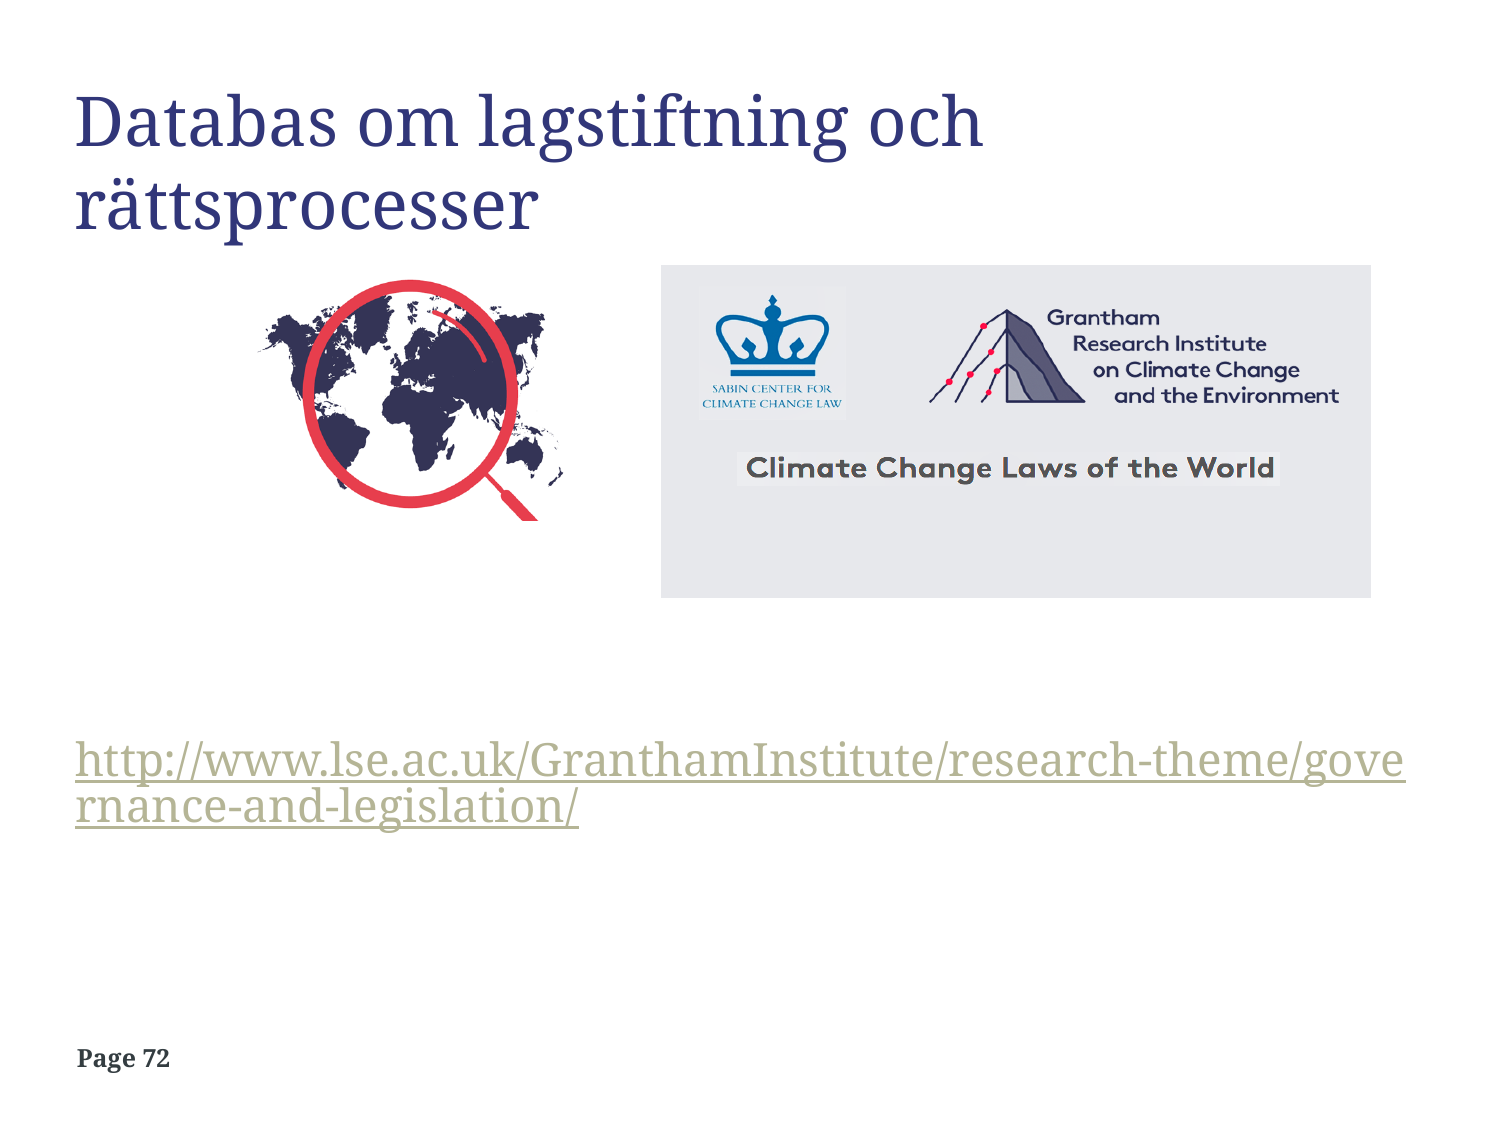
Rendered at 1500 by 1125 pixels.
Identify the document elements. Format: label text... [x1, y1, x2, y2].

list http://www.lse.ac.uk/GranthamInstitute/research-theme/governance-and-legislation/ [75, 290, 1425, 1035]
picture [184, 265, 644, 521]
title Databas om lagstiftning och rättsprocesser [74, 78, 1425, 256]
slide_number Page 72 [76, 1046, 197, 1077]
picture [661, 265, 1371, 599]
